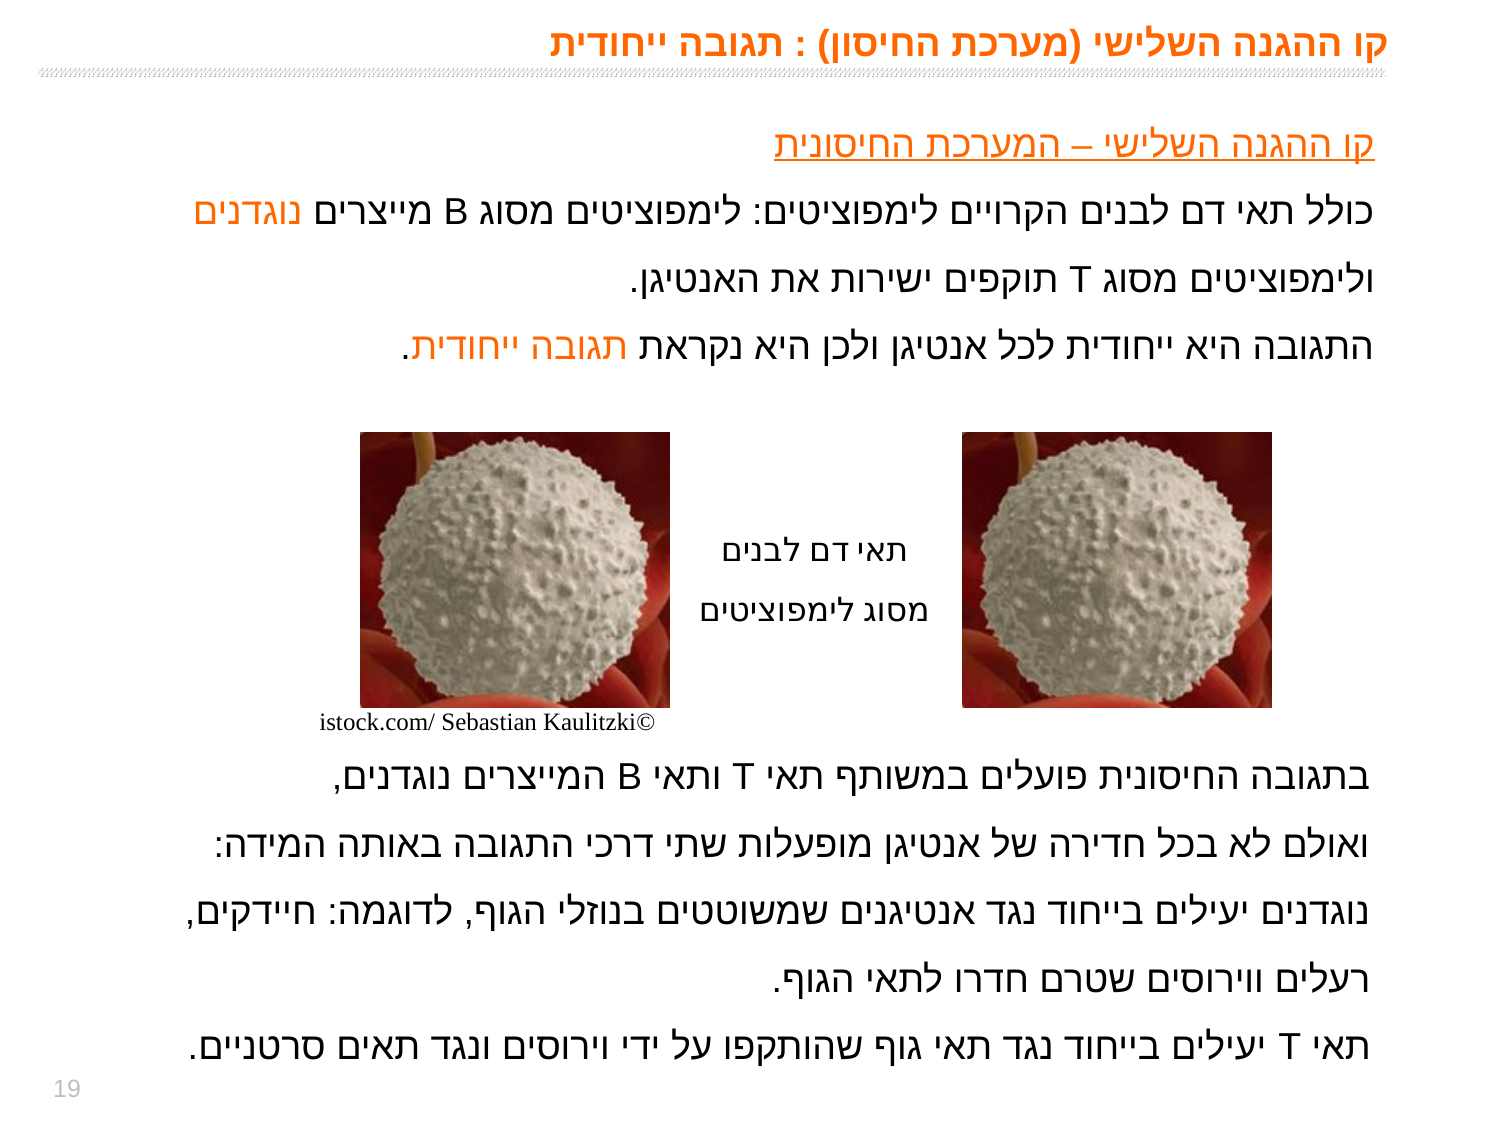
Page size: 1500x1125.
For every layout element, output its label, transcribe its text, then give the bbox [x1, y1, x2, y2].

title קו ההגנה השלישי (מערכת החיסון) : תגובה ייחודית [128, 11, 1404, 85]
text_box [359, 432, 1273, 708]
text_box קו ההגנה השלישי – המערכת החיסונית כולל תאי דם לבנים הקרויים לימפוציטים: לימפוציטים מסוג B מייצרים נוגדנים ולימפוציטים מסוג T תוקפים ישירות את האנטיגן. התגובה היא ייחודית לכל אנטיגן ולכן היא נקראת תגובה ייחודית. [120, 89, 1390, 375]
text_box בתגובה החיסונית פועלים במשותף תאי T ותאי B המייצרים נוגדנים, ואולם לא בכל חדירה של אנטיגן מופעלות שתי דרכי התגובה באותה המידה: נוגדנים יעילים בייחוד נגד אנטיגנים שמשוטטים בנוזלי הגוף, לדוגמה: חיידקים, רעלים ווירוסים שטרם חדרו לתאי הגוף. תאי T יעילים בייחוד נגד תאי גוף שהותקפו על ידי וירוסים ונגד תאים סרטניים. [120, 722, 1386, 1075]
text_box [36, 67, 128, 78]
slide_number 19 [38, 1065, 388, 1125]
text_box ©istock.com/ Sebastian Kaulitzki [150, 672, 671, 748]
